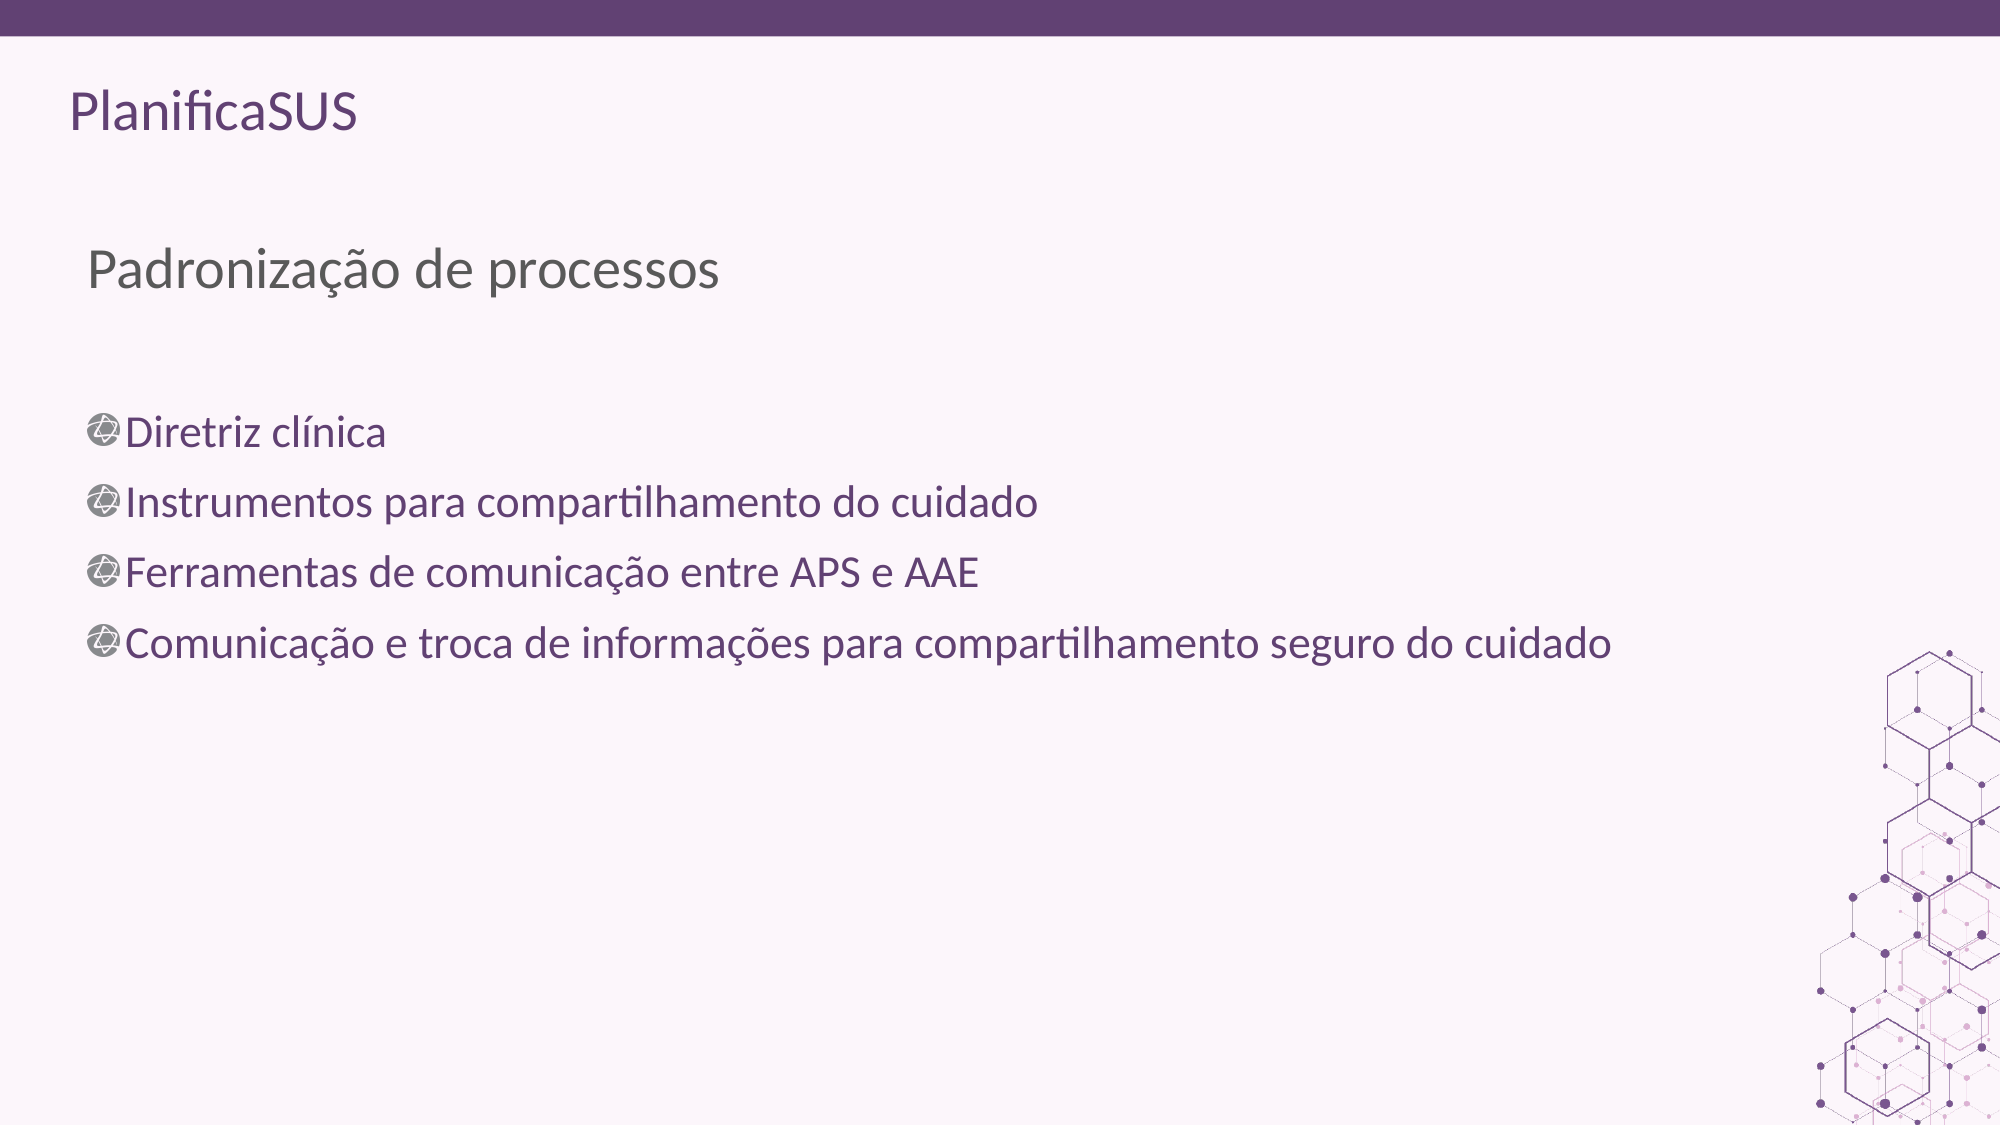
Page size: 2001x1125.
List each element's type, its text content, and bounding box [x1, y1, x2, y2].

picture [87, 484, 120, 517]
picture [1794, 650, 2000, 1125]
list Diretriz clínica Instrumentos para compartilhamento do cuidado Ferramentas de comunicação entre APS e AAE Comunicação e troca de informações para compartilhamento seguro do cuidado [72, 400, 1722, 999]
picture [87, 624, 120, 657]
picture [87, 554, 120, 587]
picture [87, 413, 120, 446]
title Padronização de processos [72, 160, 1722, 379]
